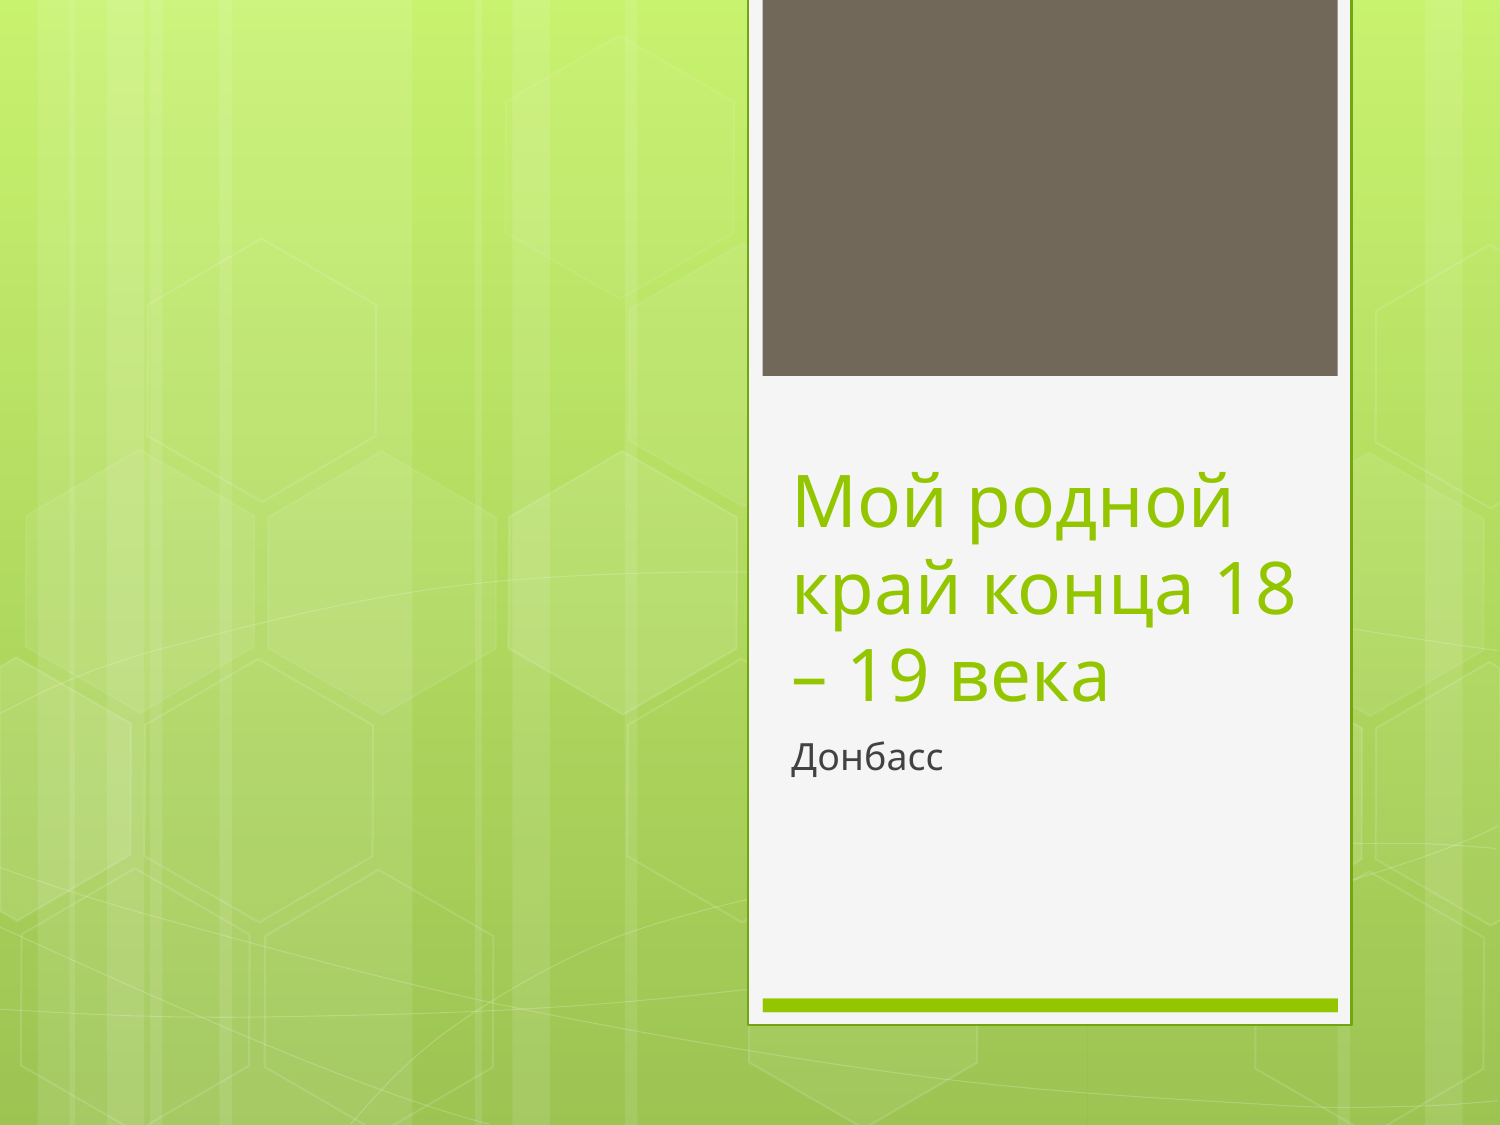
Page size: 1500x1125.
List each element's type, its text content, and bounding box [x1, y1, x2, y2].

subtitle Донбасс [776, 725, 1320, 933]
title Мой родной край конца 18 – 19 века [776, 444, 1320, 724]
